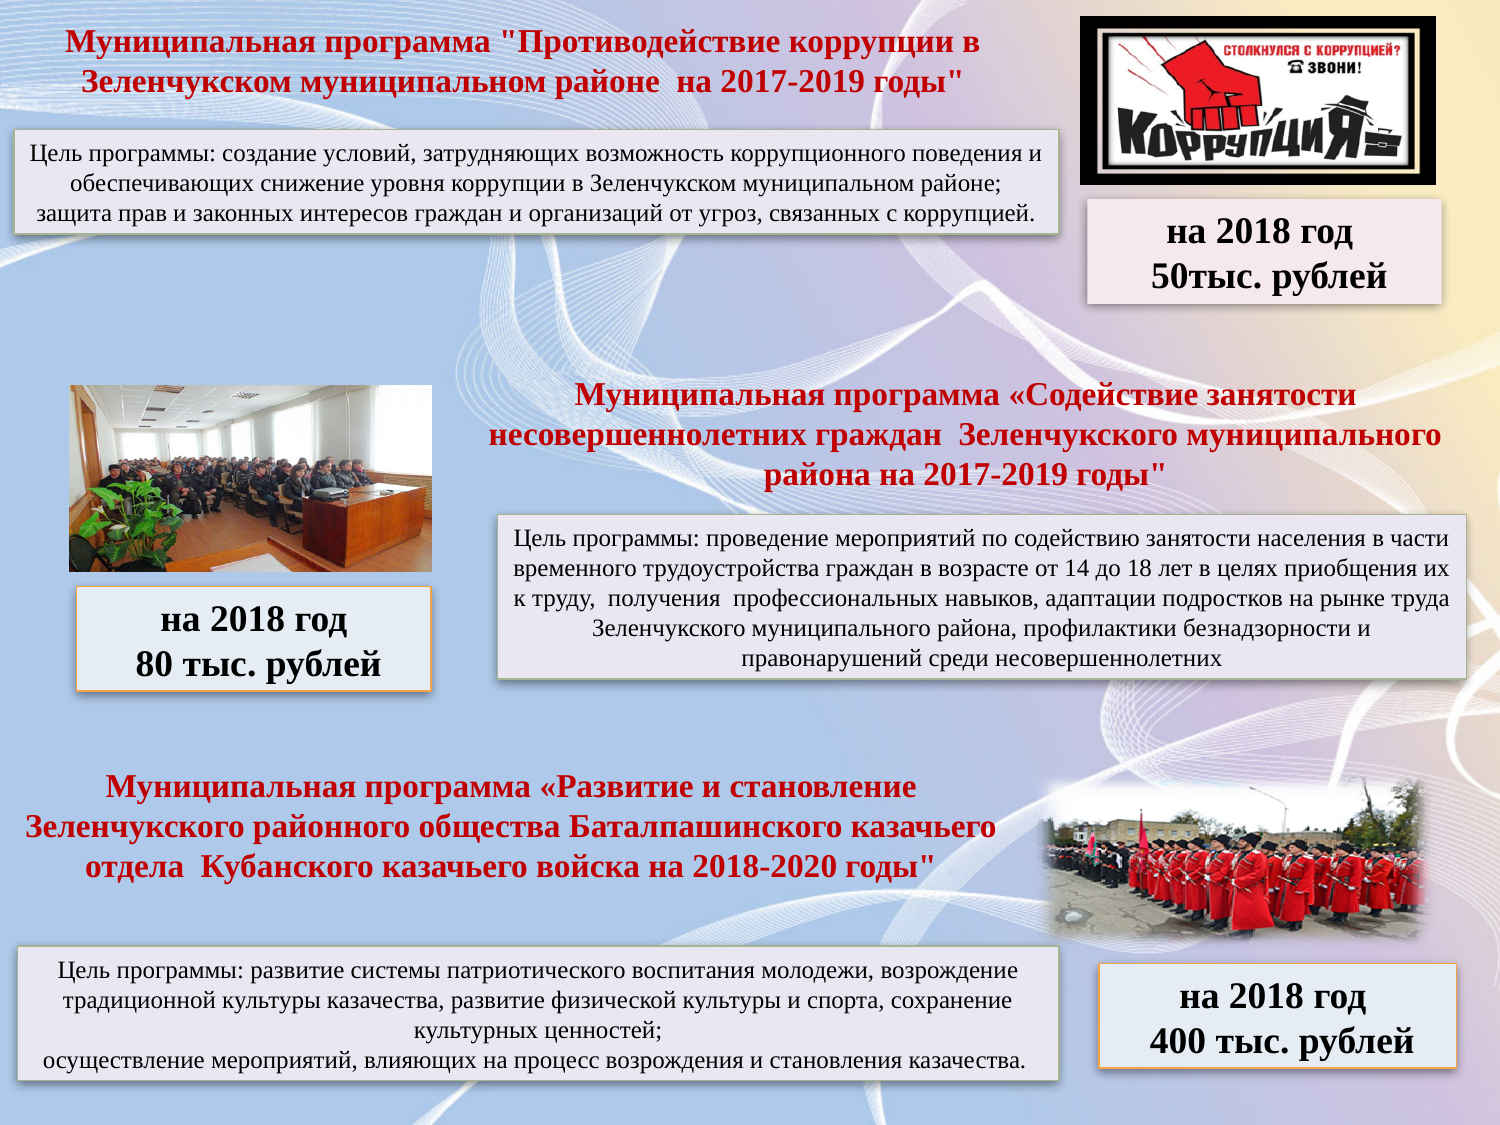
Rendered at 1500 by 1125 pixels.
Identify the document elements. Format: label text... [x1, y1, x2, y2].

text_box на 2018 год 50тыс. рублей [1087, 199, 1442, 304]
text_box Муниципальная программа "Противодействие коррупции в Зеленчукском муниципальном районе на 2017-2019 годы" [17, 11, 1030, 106]
text_box Цель программы: развитие системы патриотического воспитания молодежи, возрождение традиционной культуры казачества, развитие физической культуры и спорта, сохранение культурных ценностей; осуществление мероприятий, влияющих на процесс возрождения и становления казачества. [17, 945, 1060, 1081]
text_box на 2018 год 400 тыс. рублей [1098, 963, 1457, 1069]
text_box Цель программы: создание условий, затрудняющих возможность коррупционного поведения и обеспечивающих снижение уровня коррупции в Зеленчукском муниципальном районе; защита прав и законных интересов граждан и организаций от угроз, связанных с коррупцией. [13, 129, 1060, 235]
text_box на 2018 год 80 тыс. рублей [76, 586, 432, 692]
text_box Муниципальная программа «Содействие занятости несовершеннолетних граждан Зеленчукского муниципального района на 2017-2019 годы" [460, 364, 1472, 500]
text_box Муниципальная программа «Развитие и становление Зеленчукского районного общества Баталпашинского казачьего отдела Кубанского казачьего войска на 2018-2020 годы" [0, 756, 1030, 892]
picture [0, 0, 1500, 1125]
text_box Цель программы: проведение мероприятий по содействию занятости населения в части временного трудоустройства граждан в возрасте от 14 до 18 лет в целях приобщения их к труду, получения профессиональных навыков, адаптации подростков на рынке труда Зеленчукского муниципального района, профилактики безнадзорности и правонарушений среди несовершеннолетних [497, 514, 1467, 680]
